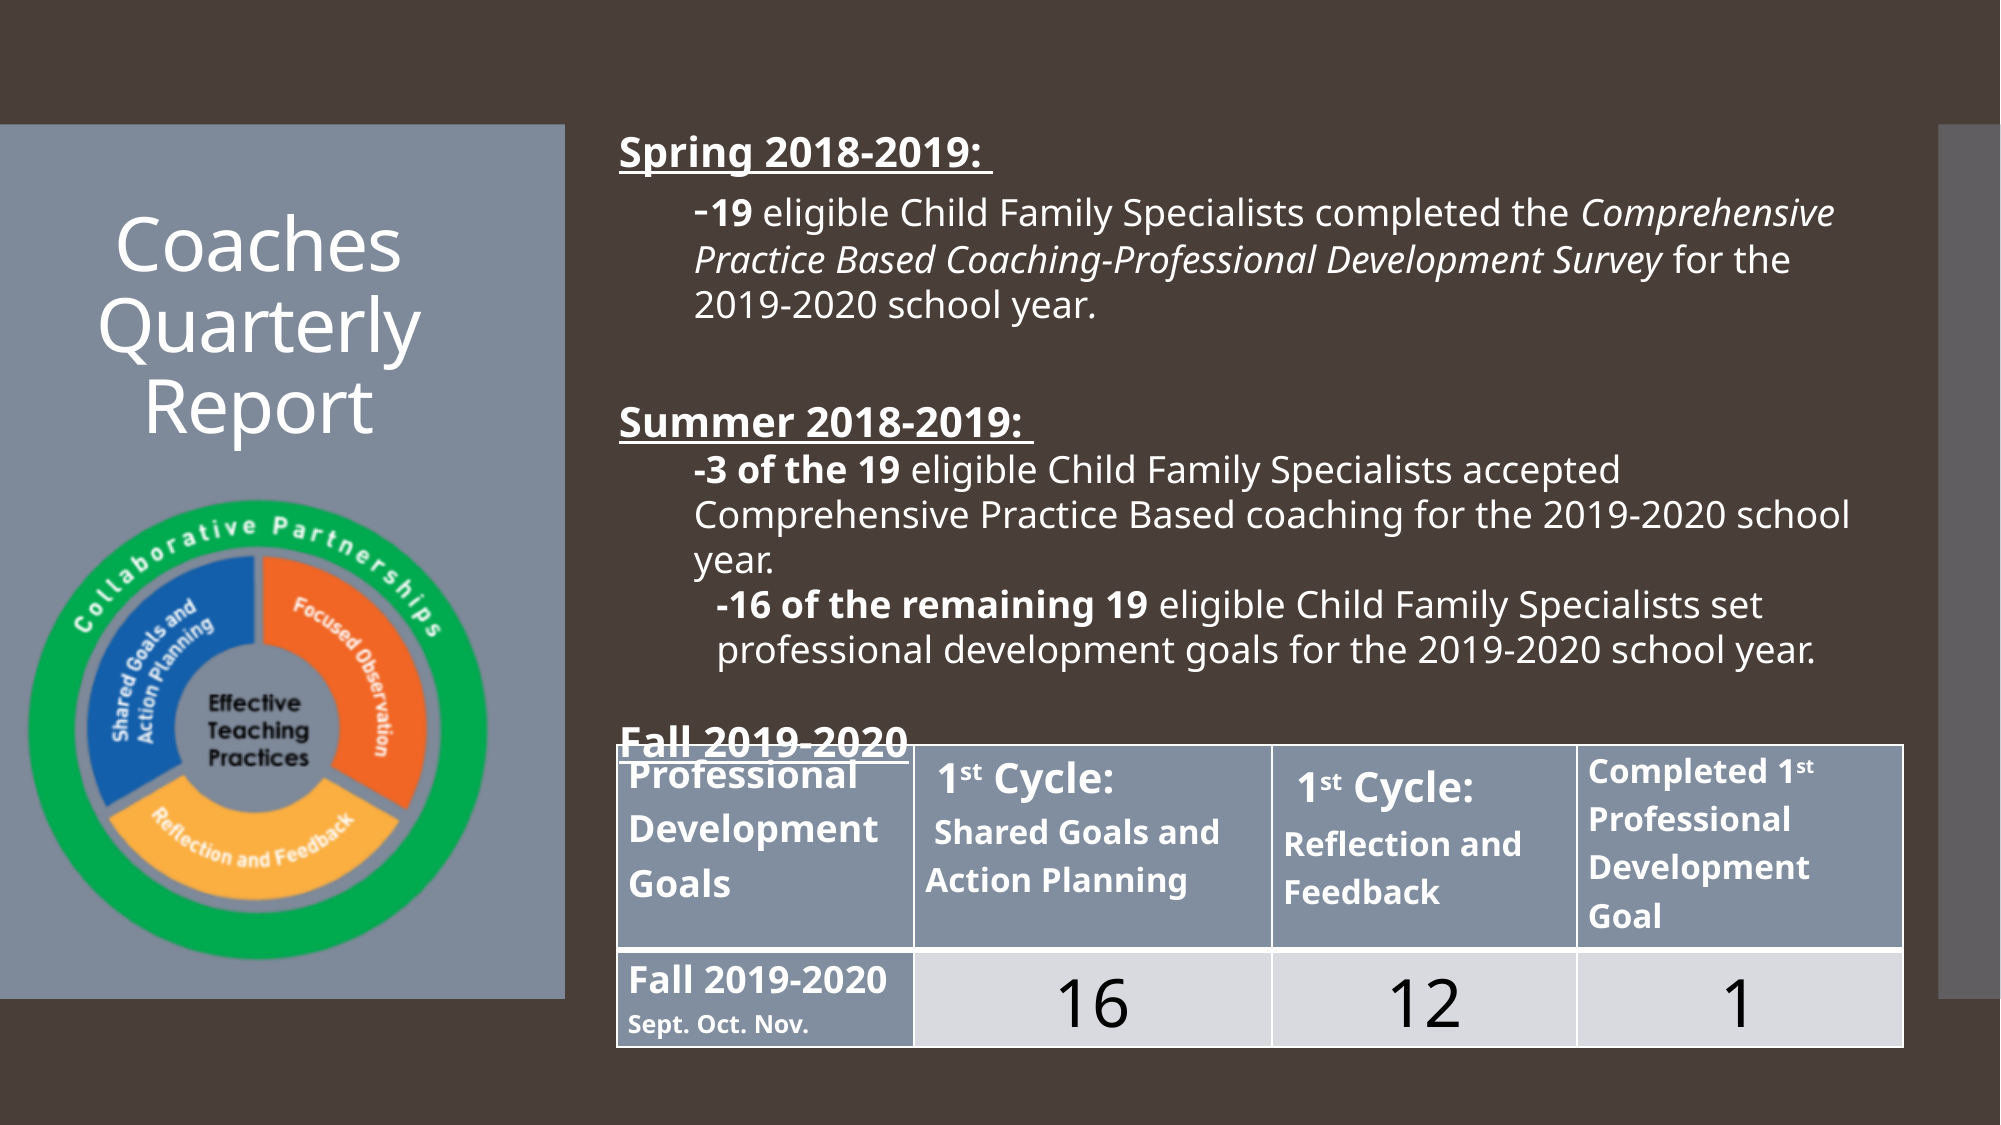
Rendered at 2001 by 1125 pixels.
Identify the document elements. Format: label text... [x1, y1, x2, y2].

table_header Professional Development Goals [618, 774, 913, 947]
picture [23, 494, 494, 965]
table_header 1st Cycle: Reflection and Feedback [1273, 774, 1576, 947]
table_cell 12 [1273, 953, 1576, 1046]
table_cell 1 [1578, 953, 1902, 1046]
text_box Spring 2018-2019: -19 eligible Child Family Specialists completed the Comprehensive Practice Based Coaching-Professional Development Survey for the 2019-2020 school year. Summer 2018-2019: -3 of the 19 eligible Child Family Specialists accepted Comprehensive Practice Based coaching for the 2019-2020 school year. -16 of the remaining 19 eligible Child Family Specialists set professional development goals for the 2019-2020 school year. Fall 2019-2020 [604, 118, 1891, 774]
table_cell 16 [915, 953, 1271, 1046]
table_header 1st Cycle: Shared Goals and Action Planning [915, 774, 1271, 947]
table_header Completed 1st Professional Development Goal [1578, 746, 1902, 947]
table_cell Fall 2019-2020 Sept. Oct. Nov. [618, 953, 913, 1046]
title Coaches Quarterly Report [71, 118, 446, 494]
